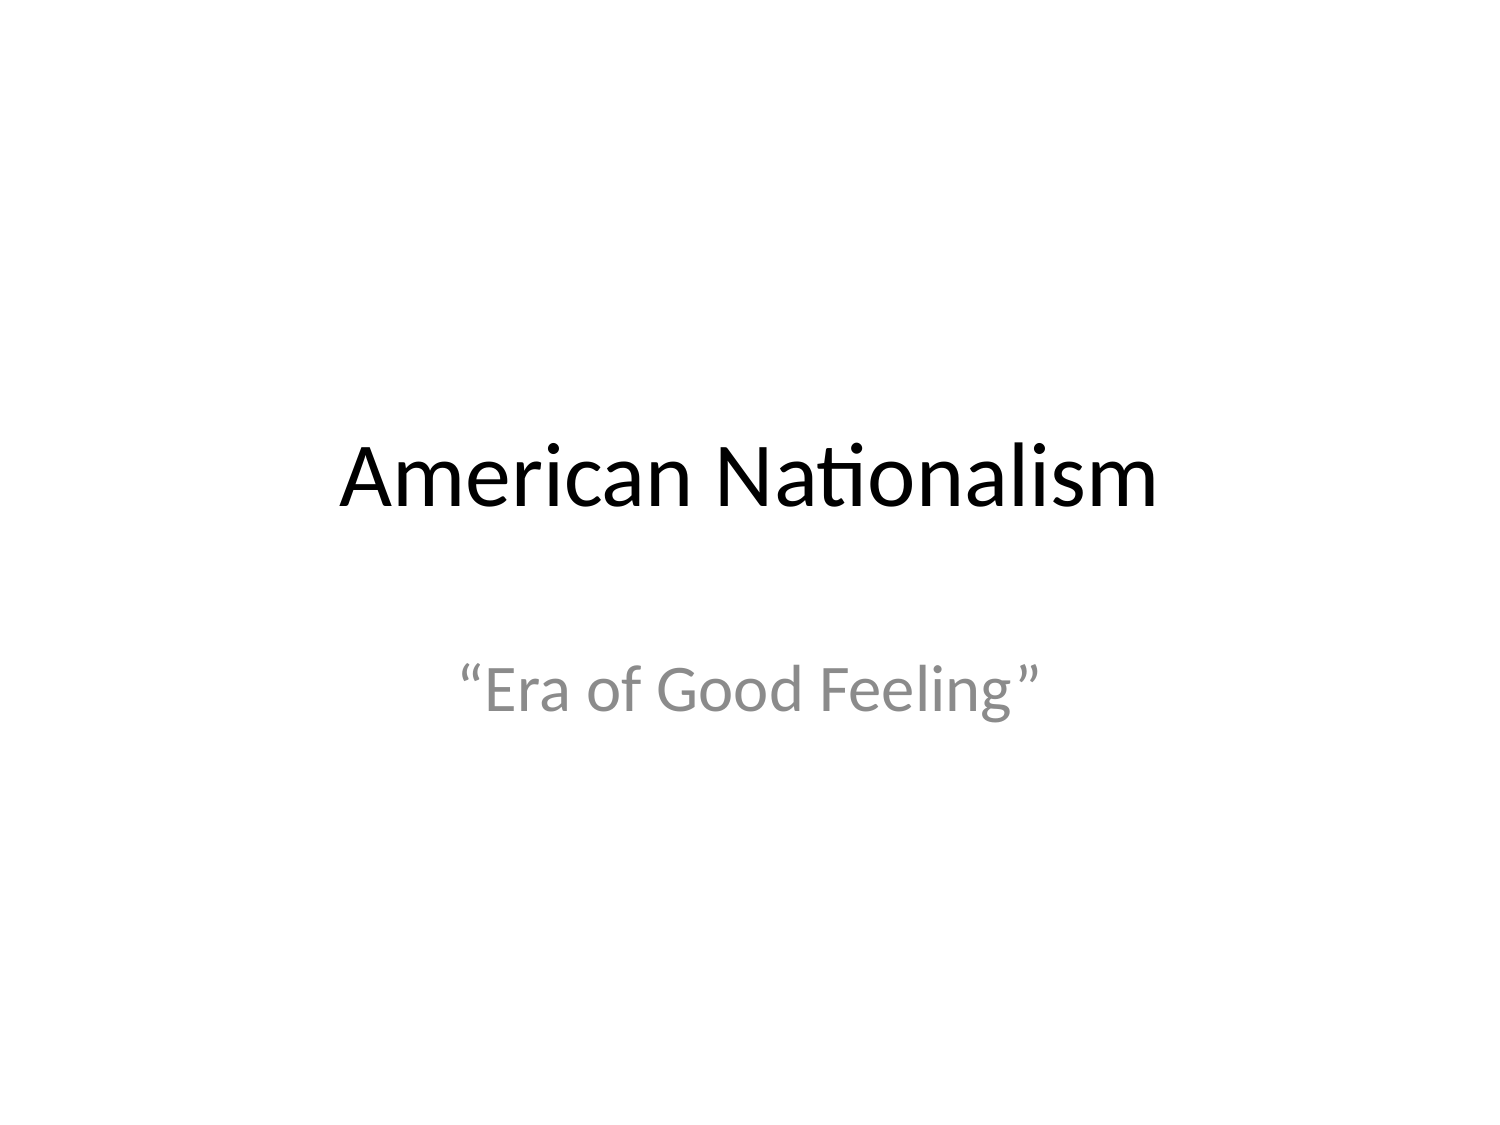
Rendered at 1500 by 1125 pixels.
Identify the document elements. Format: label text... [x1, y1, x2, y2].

title American Nationalism [112, 349, 1388, 591]
subtitle “Era of Good Feeling” [225, 637, 1275, 925]
